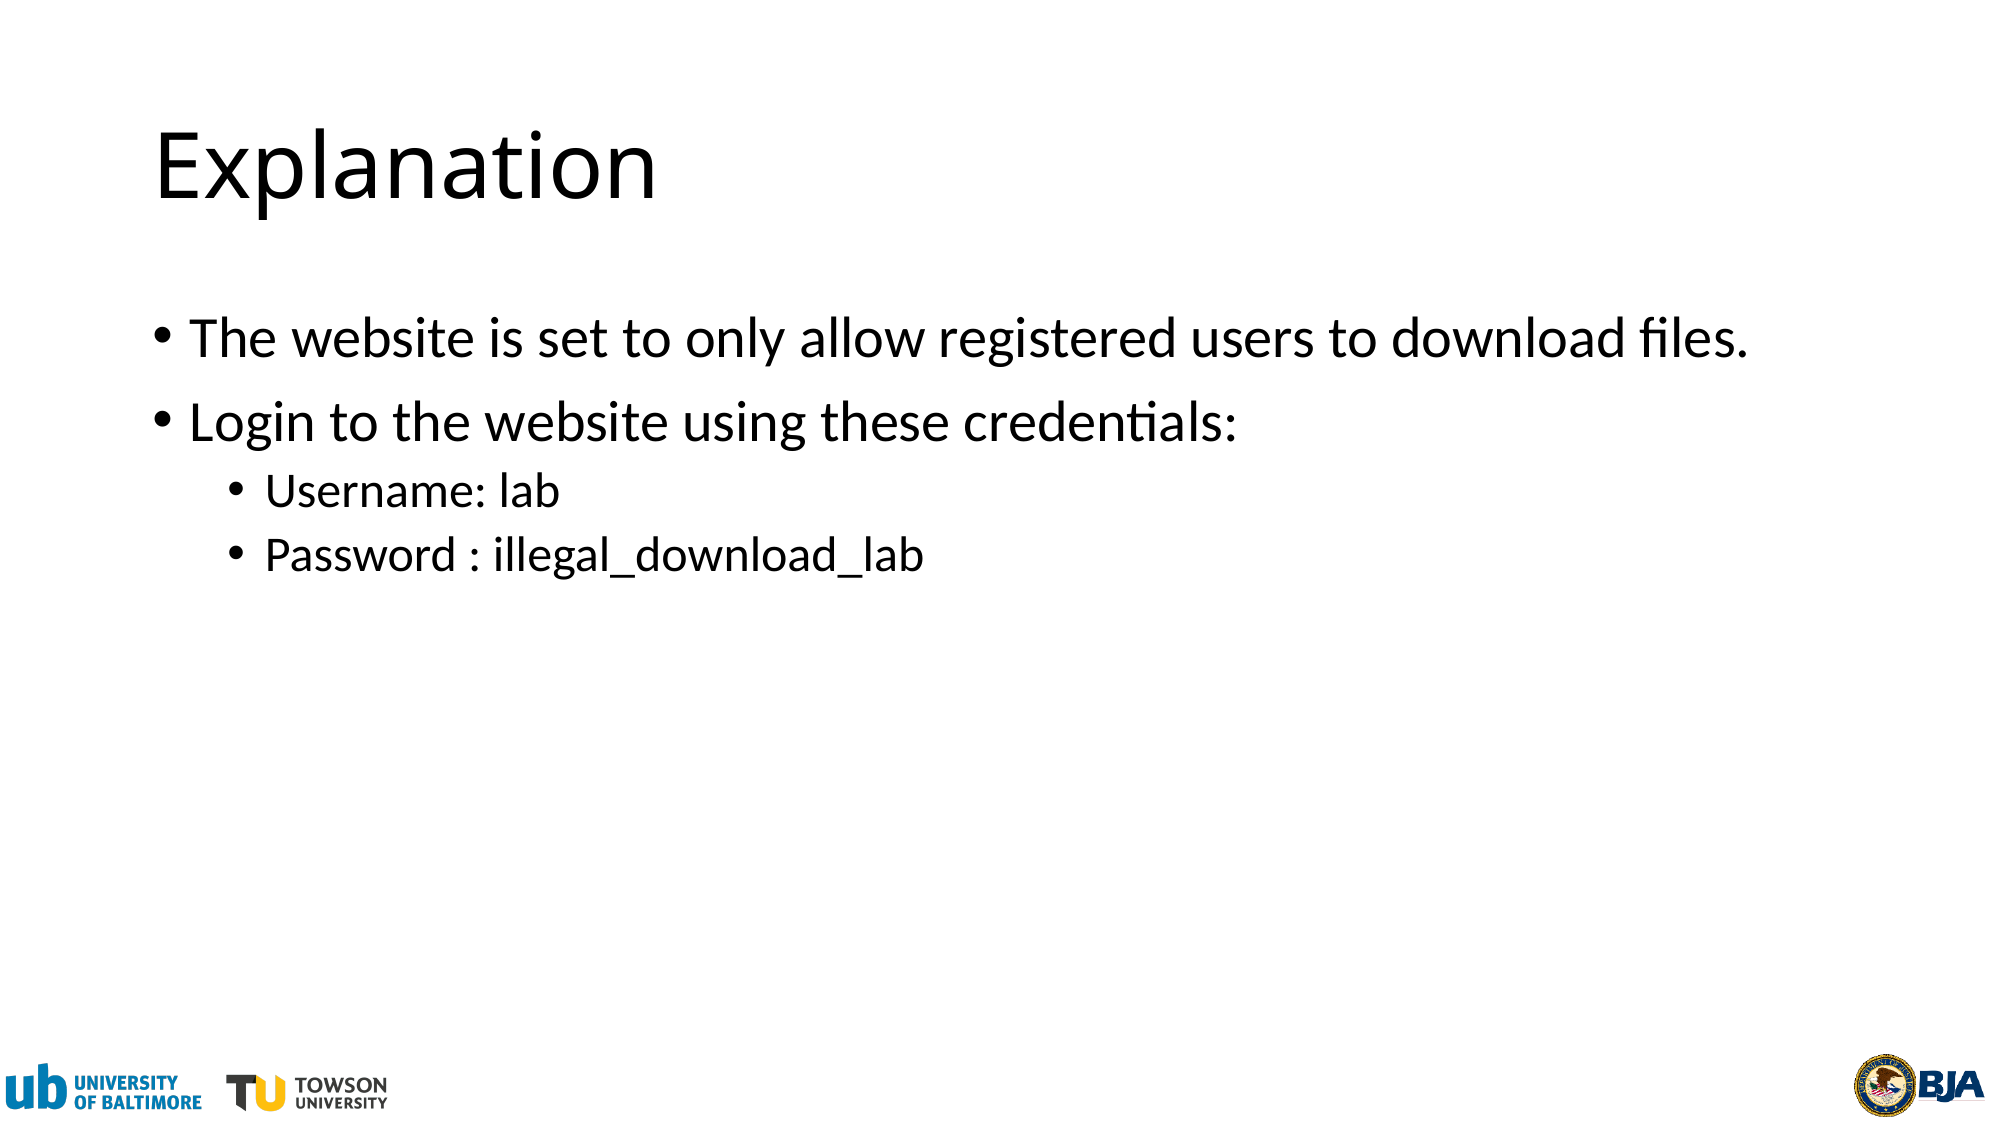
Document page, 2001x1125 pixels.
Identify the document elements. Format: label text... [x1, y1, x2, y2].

list The website is set to only allow registered users to download files. Login to the website using these credentials: Username: lab Password : illegal_download_lab [137, 299, 1863, 1014]
picture [1854, 1054, 1986, 1117]
title Explanation [137, 59, 1863, 278]
picture [0, 1031, 407, 1125]
